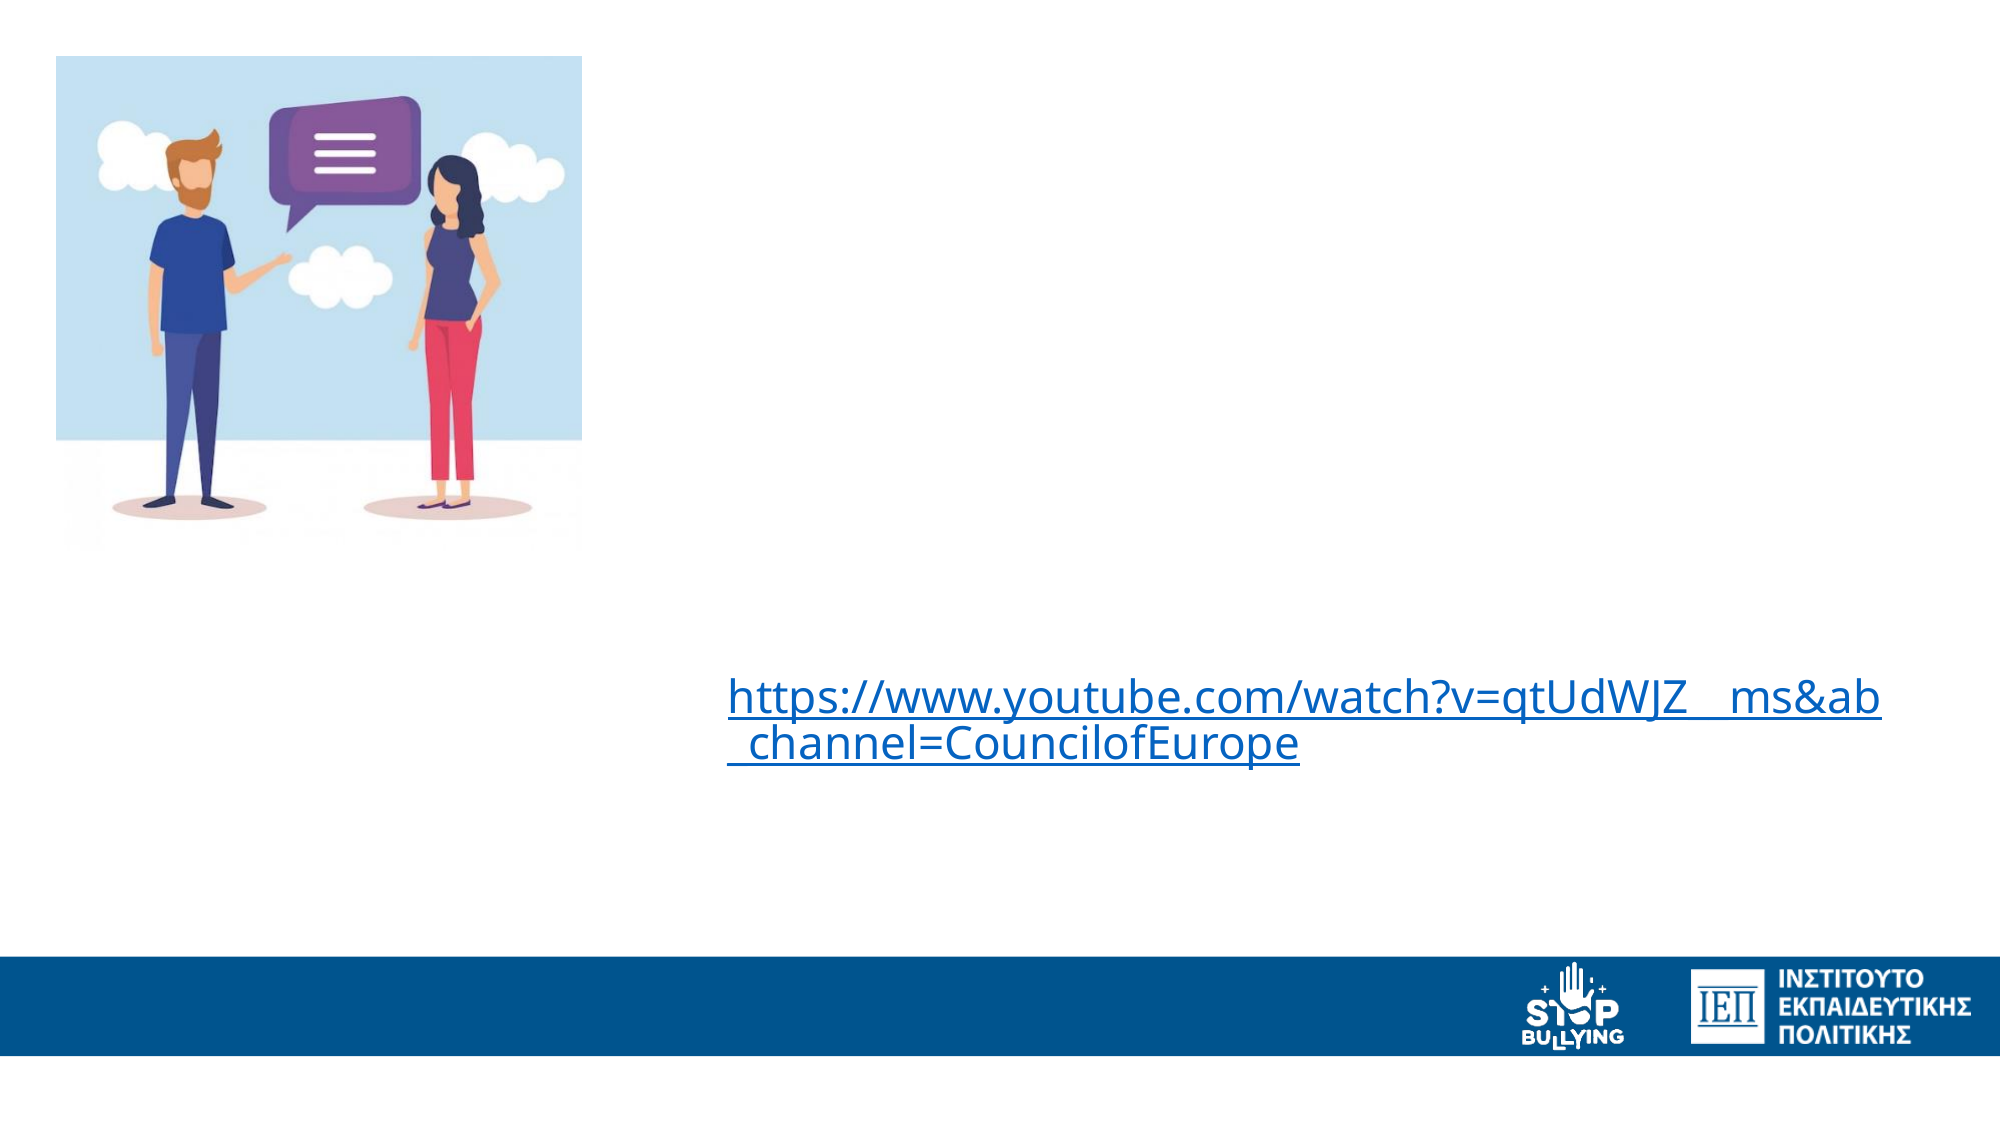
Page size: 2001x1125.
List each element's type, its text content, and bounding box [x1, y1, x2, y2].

picture [56, 56, 582, 551]
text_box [0, 954, 2000, 1058]
text_box https://www.youtube.com/watch?v=qtUdWJZ__ms&ab_channel=CouncilofEurope [713, 605, 1908, 793]
